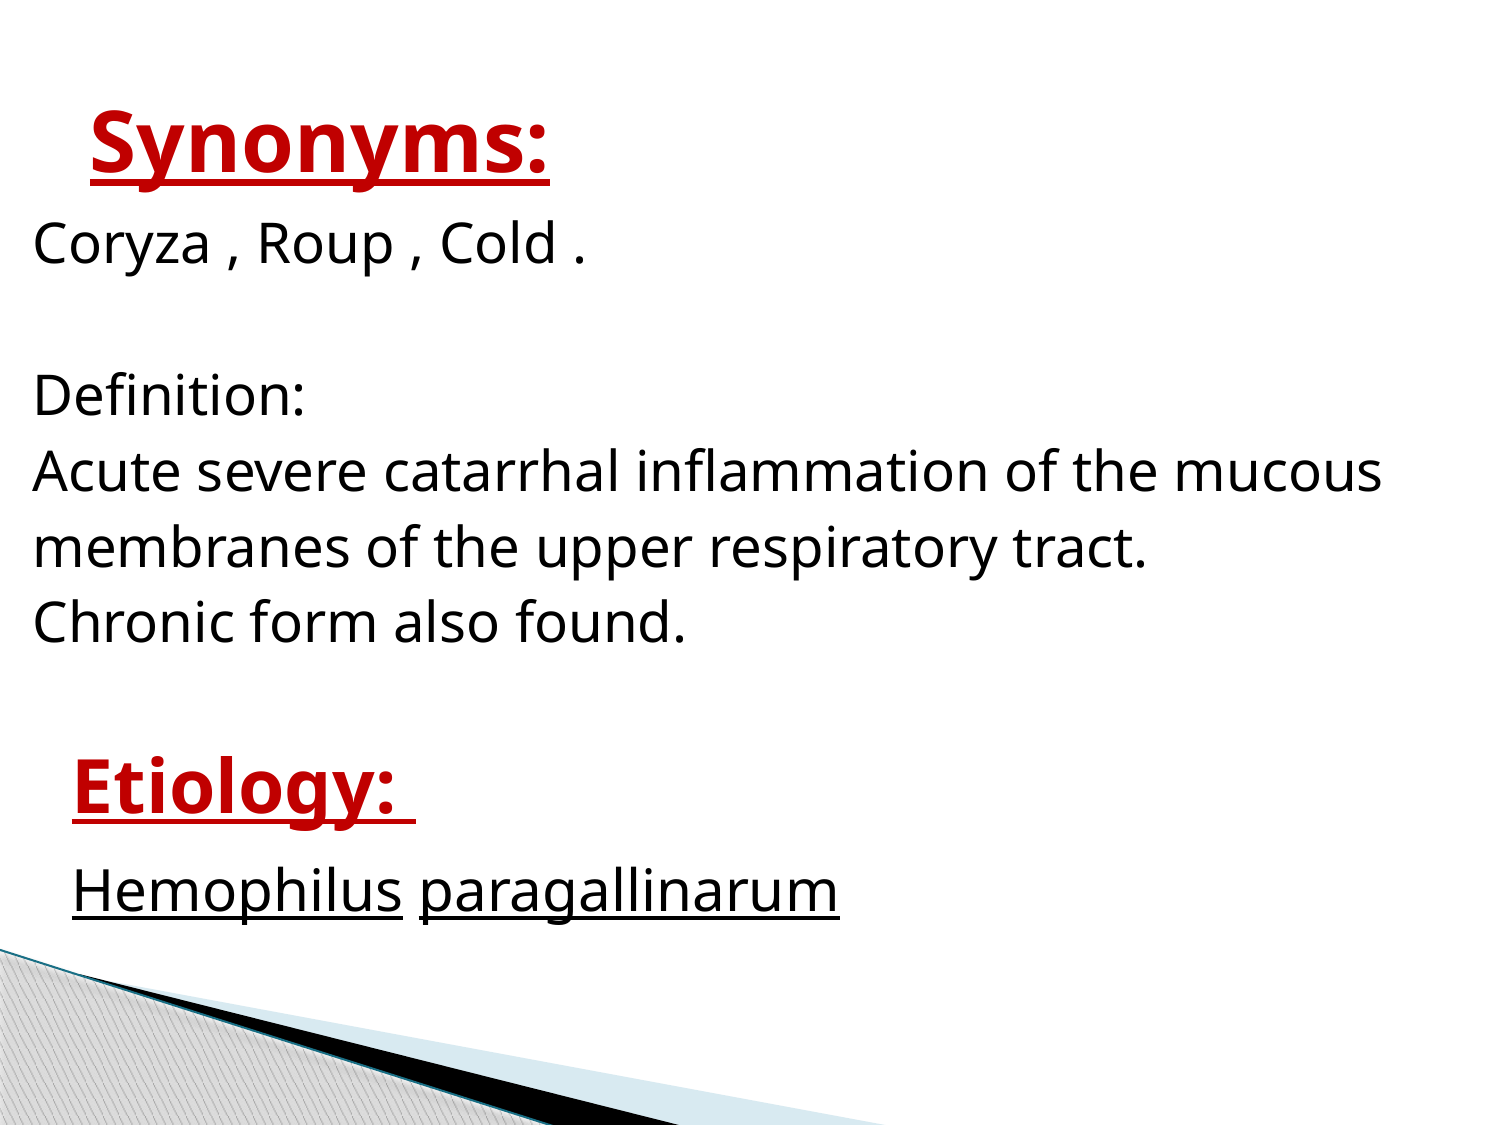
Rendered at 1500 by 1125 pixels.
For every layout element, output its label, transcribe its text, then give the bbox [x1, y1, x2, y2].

list Coryza , Roup , Cold . Definition: Acute severe catarrhal inflammation of the mucous membranes of the upper respiratory tract. Chronic form also found. Etiology: Hemophilus paragallinarum [0, 200, 1500, 986]
title Synonyms: [75, 45, 1425, 233]
